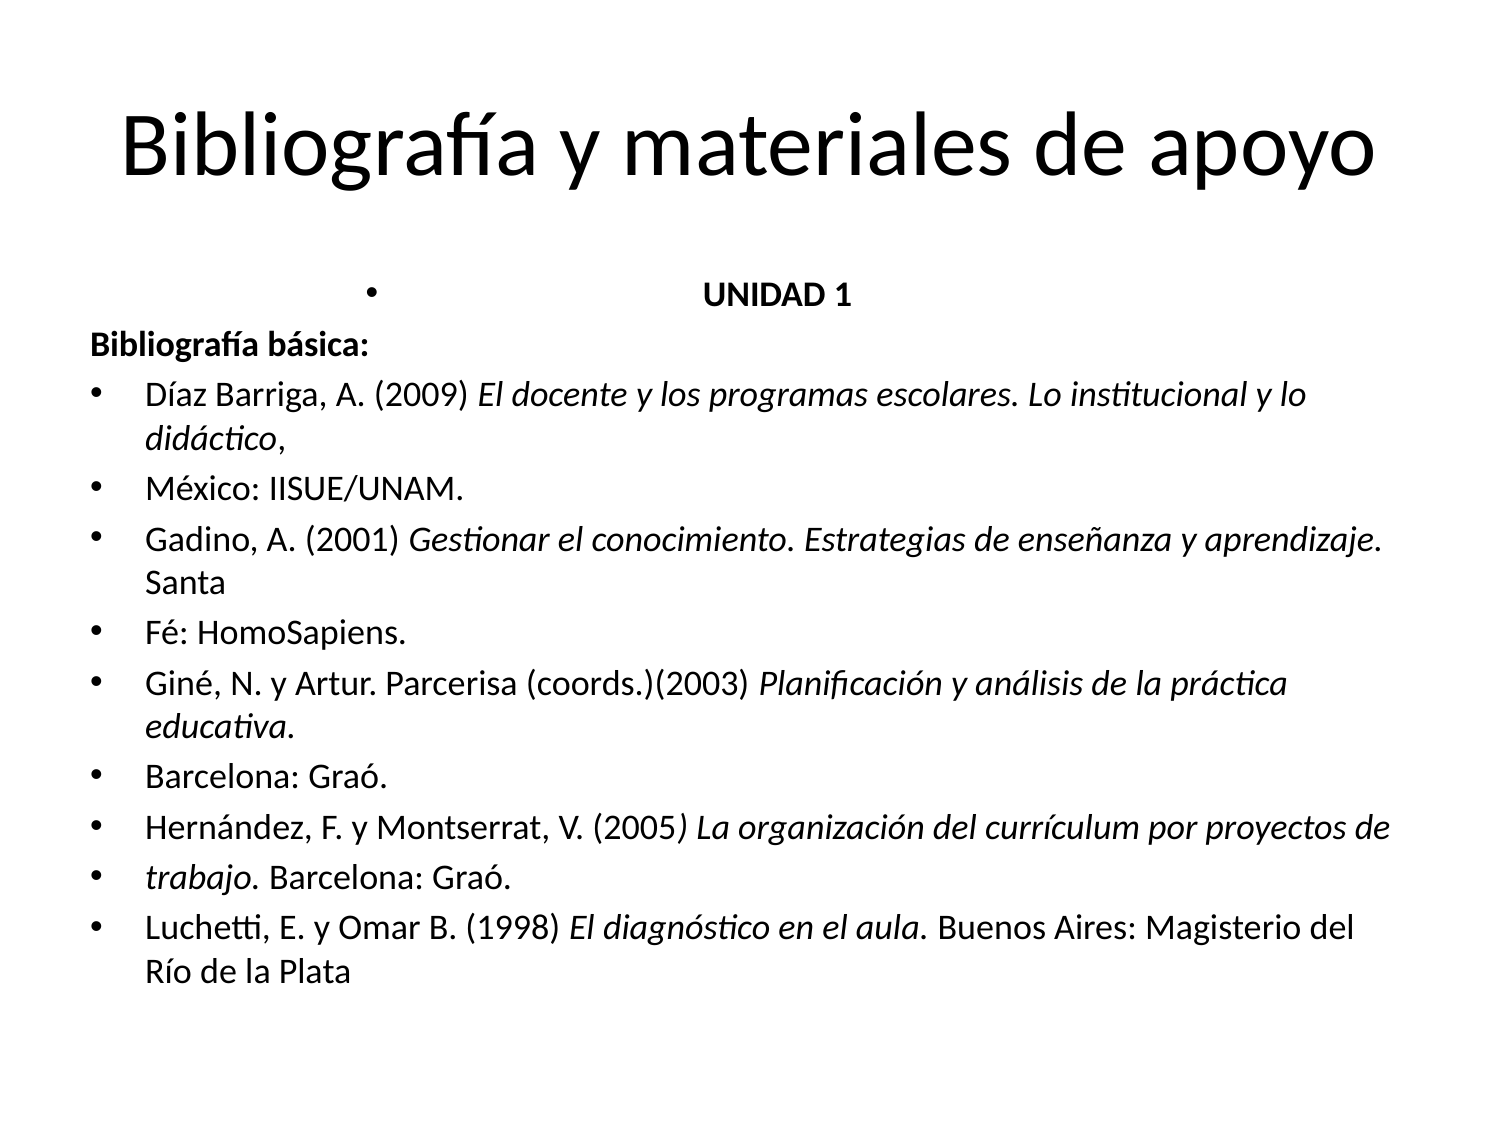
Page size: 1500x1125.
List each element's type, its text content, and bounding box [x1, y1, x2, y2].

list UNIDAD 1 Bibliografía básica: Díaz Barriga, A. (2009) El docente y los programas escolares. Lo institucional y lo didáctico, México: IISUE/UNAM. Gadino, A. (2001) Gestionar el conocimiento. Estrategias de enseñanza y aprendizaje. Santa Fé: HomoSapiens. Giné, N. y Artur. Parcerisa (coords.)(2003) Planificación y análisis de la práctica educativa. Barcelona: Graó. Hernández, F. y Montserrat, V. (2005) La organización del currículum por proyectos de trabajo. Barcelona: Graó. Luchetti, E. y Omar B. (1998) El diagnóstico en el aula. Buenos Aires: Magisterio del Río de la Plata [75, 262, 1425, 1005]
title Bibliografía y materiales de apoyo [75, 45, 1425, 233]
